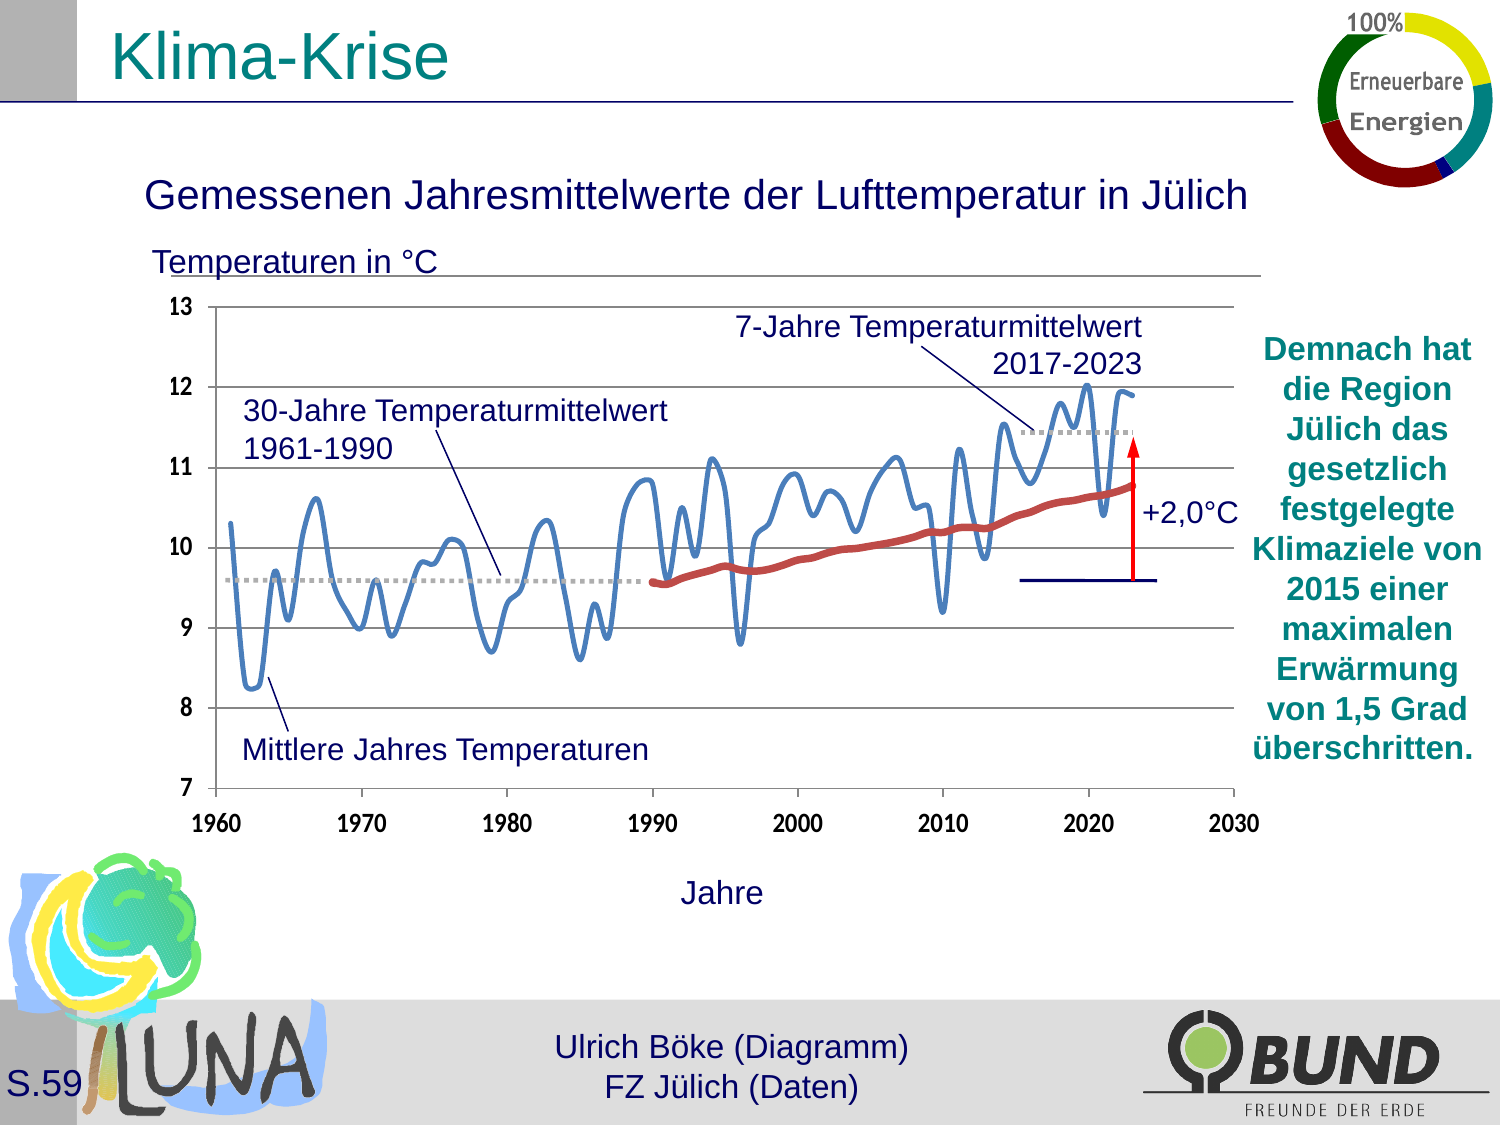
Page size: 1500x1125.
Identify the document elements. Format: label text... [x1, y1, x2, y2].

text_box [395, 470, 542, 536]
title Klima-Krise [80, 12, 470, 93]
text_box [921, 346, 1034, 431]
slide_number S.59 [0, 1058, 85, 1112]
text_box +2,0°C [1266, 484, 1271, 537]
text_box Demnach hat die Region Jülich das gesetzlich festgelegte Klimaziele von 2015 einer maximalen Erwärmung von 1,5 Grad überschritten. [1266, 320, 1500, 774]
text_box Jahre [186, 863, 1258, 919]
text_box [250, 693, 306, 715]
list Gemessenen Jahresmittelwerte der Lufttemperatur in Jülich [129, 159, 1316, 256]
picture [170, 274, 1262, 841]
picture [1128, 998, 1500, 1125]
text_box Ulrich Böke (Diagramm) FZ Jülich (Daten) [324, 1017, 1140, 1113]
text_box Temperaturen in °C [136, 233, 591, 288]
